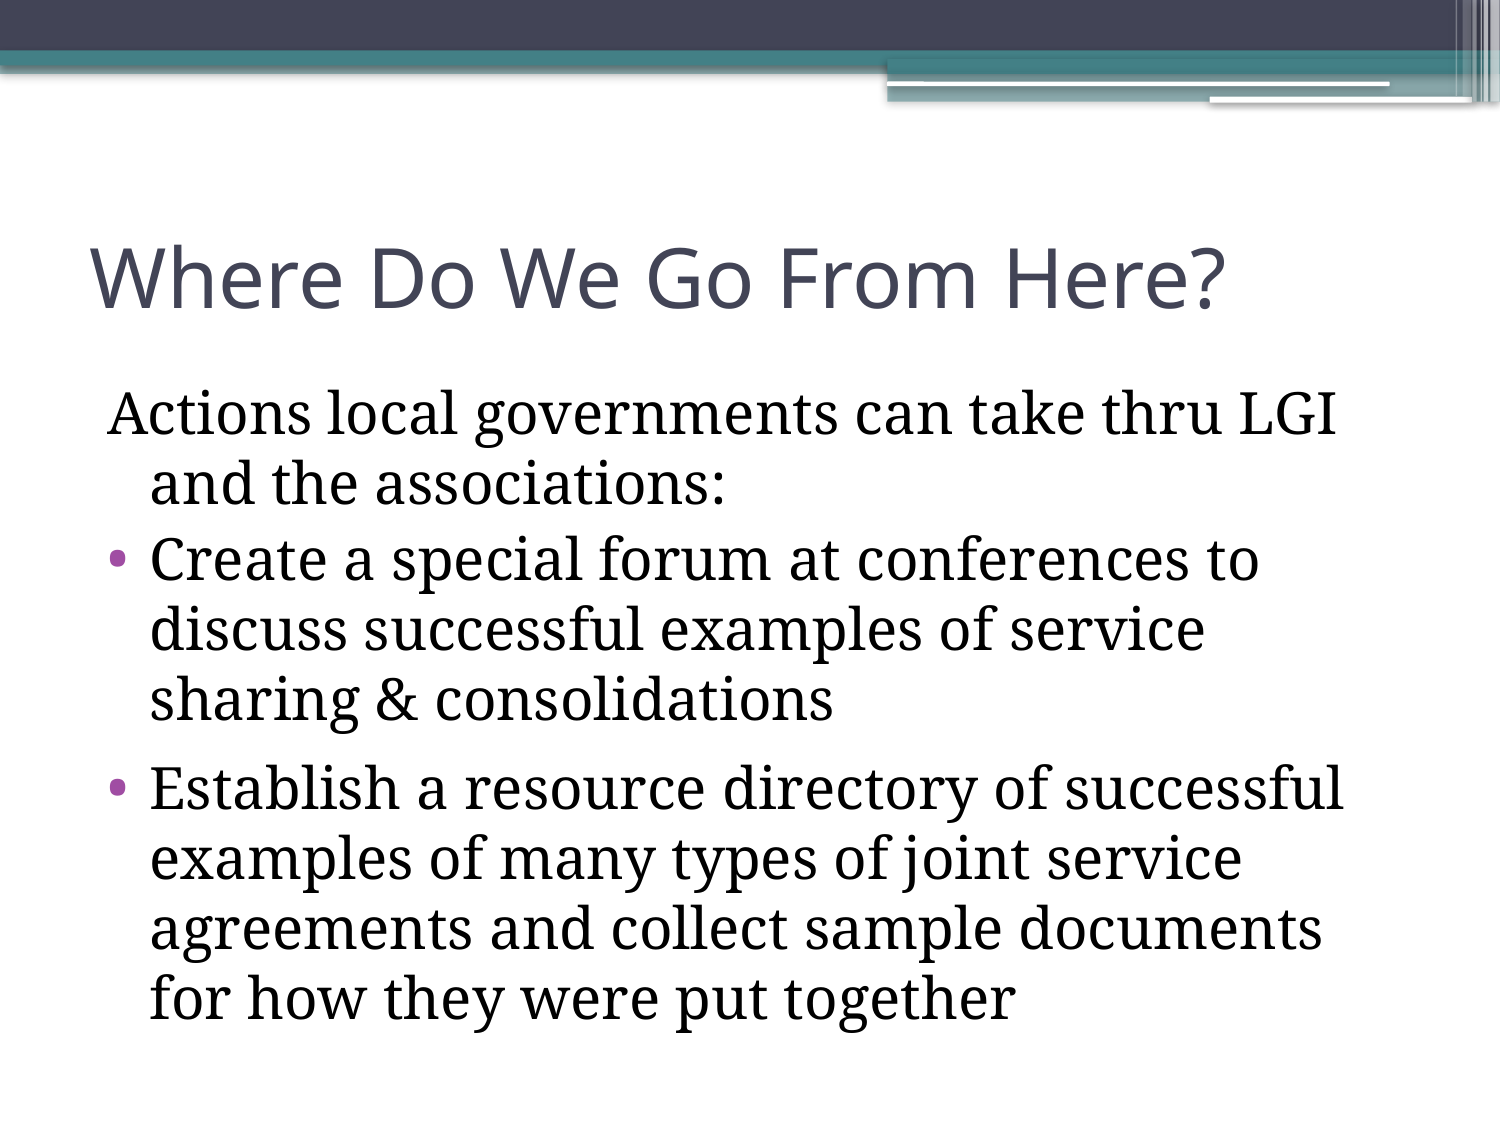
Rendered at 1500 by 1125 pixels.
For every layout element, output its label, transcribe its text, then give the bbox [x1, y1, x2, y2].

title Where Do We Go From Here? [75, 187, 1425, 363]
list Actions local governments can take thru LGI and the associations: Create a special forum at conferences to discuss successful examples of service sharing & consolidations Establish a resource directory of successful examples of many types of joint service agreements and collect sample documents for how they were put together [75, 368, 1425, 1079]
